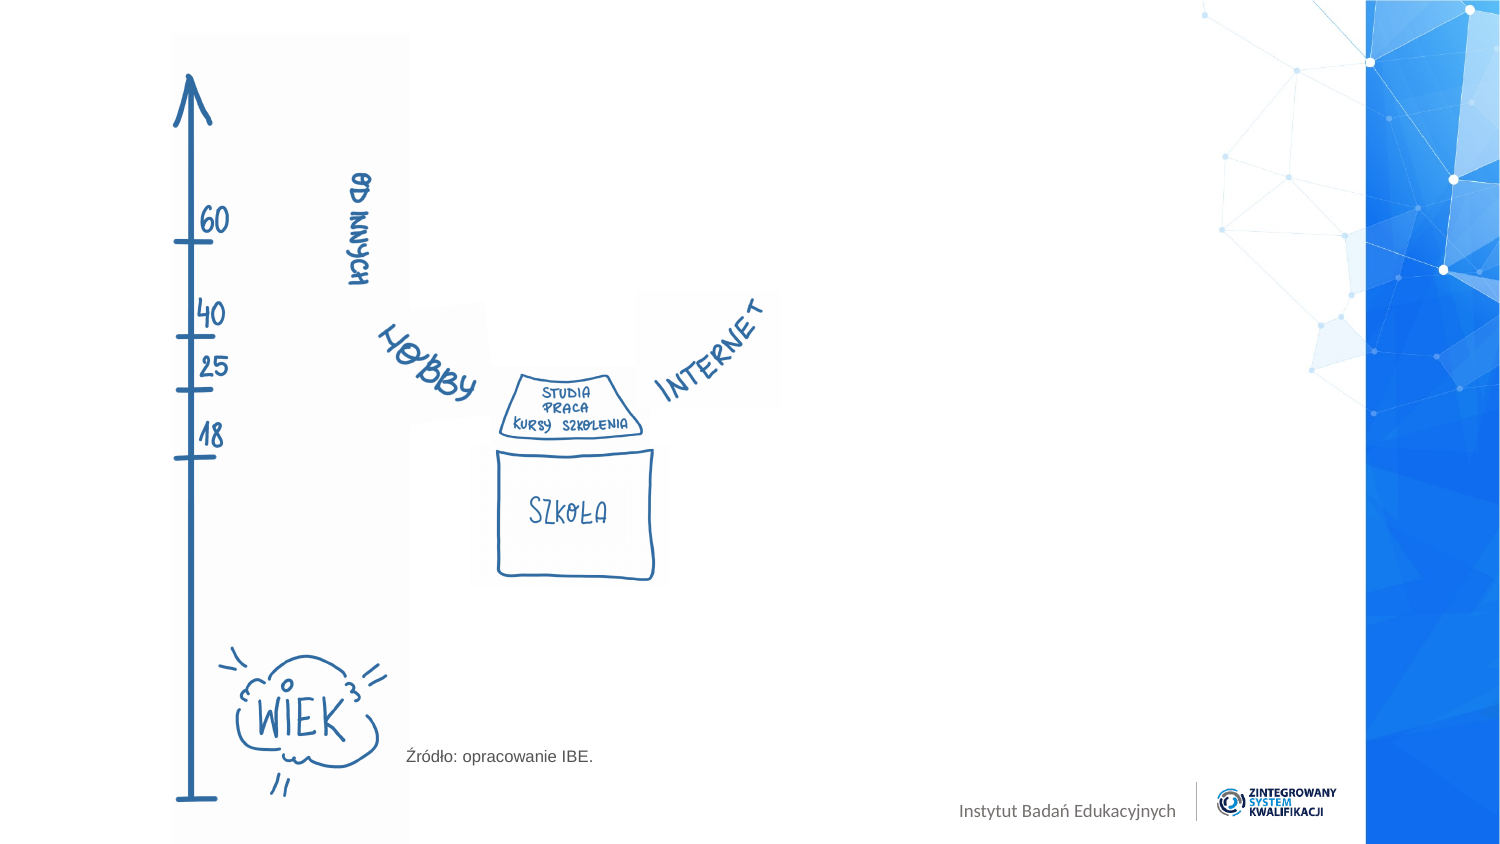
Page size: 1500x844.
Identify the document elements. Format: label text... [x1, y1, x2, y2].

picture [1179, 0, 1500, 844]
picture [172, 33, 781, 844]
text_box Źródło: opracowanie IBE. [415, 735, 919, 776]
